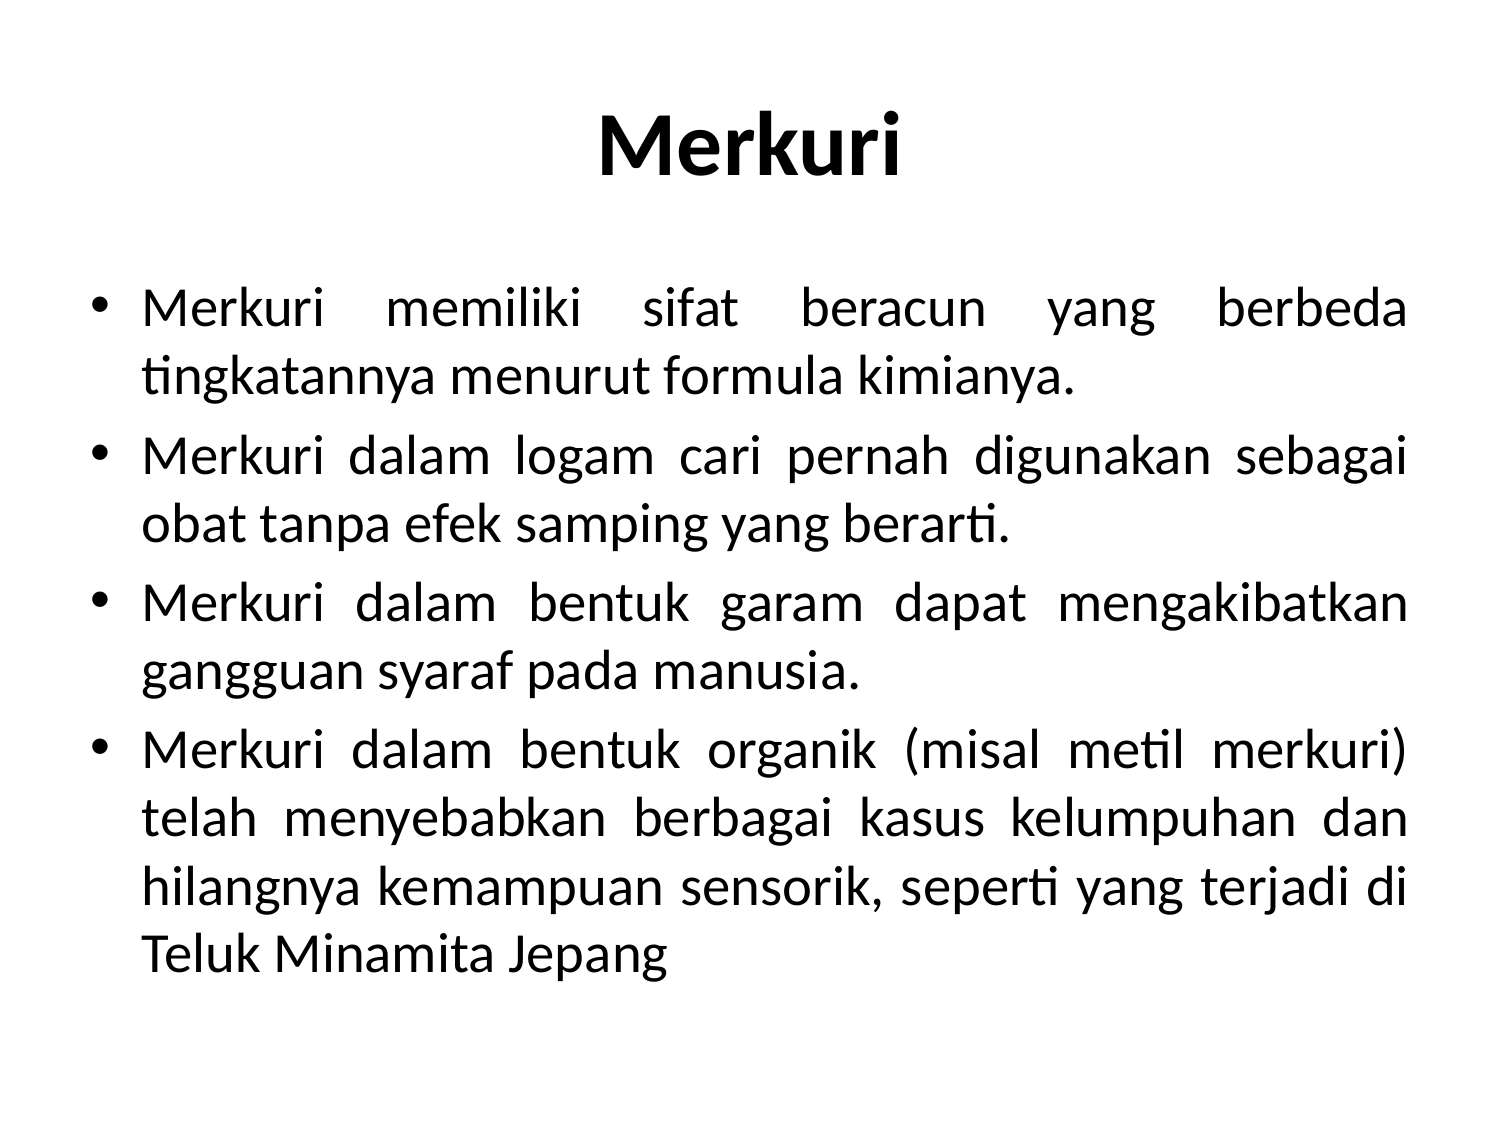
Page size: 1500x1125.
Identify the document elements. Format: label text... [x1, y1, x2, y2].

list Merkuri memiliki sifat beracun yang berbeda tingkatannya menurut formula kimianya. Merkuri dalam logam cari pernah digunakan sebagai obat tanpa efek samping yang berarti. Merkuri dalam bentuk garam dapat mengakibatkan gangguan syaraf pada manusia. Merkuri dalam bentuk organik (misal metil merkuri) telah menyebabkan berbagai kasus kelumpuhan dan hilangnya kemampuan sensorik, seperti yang terjadi di Teluk Minamita Jepang [75, 262, 1425, 1005]
title Merkuri [75, 45, 1425, 233]
